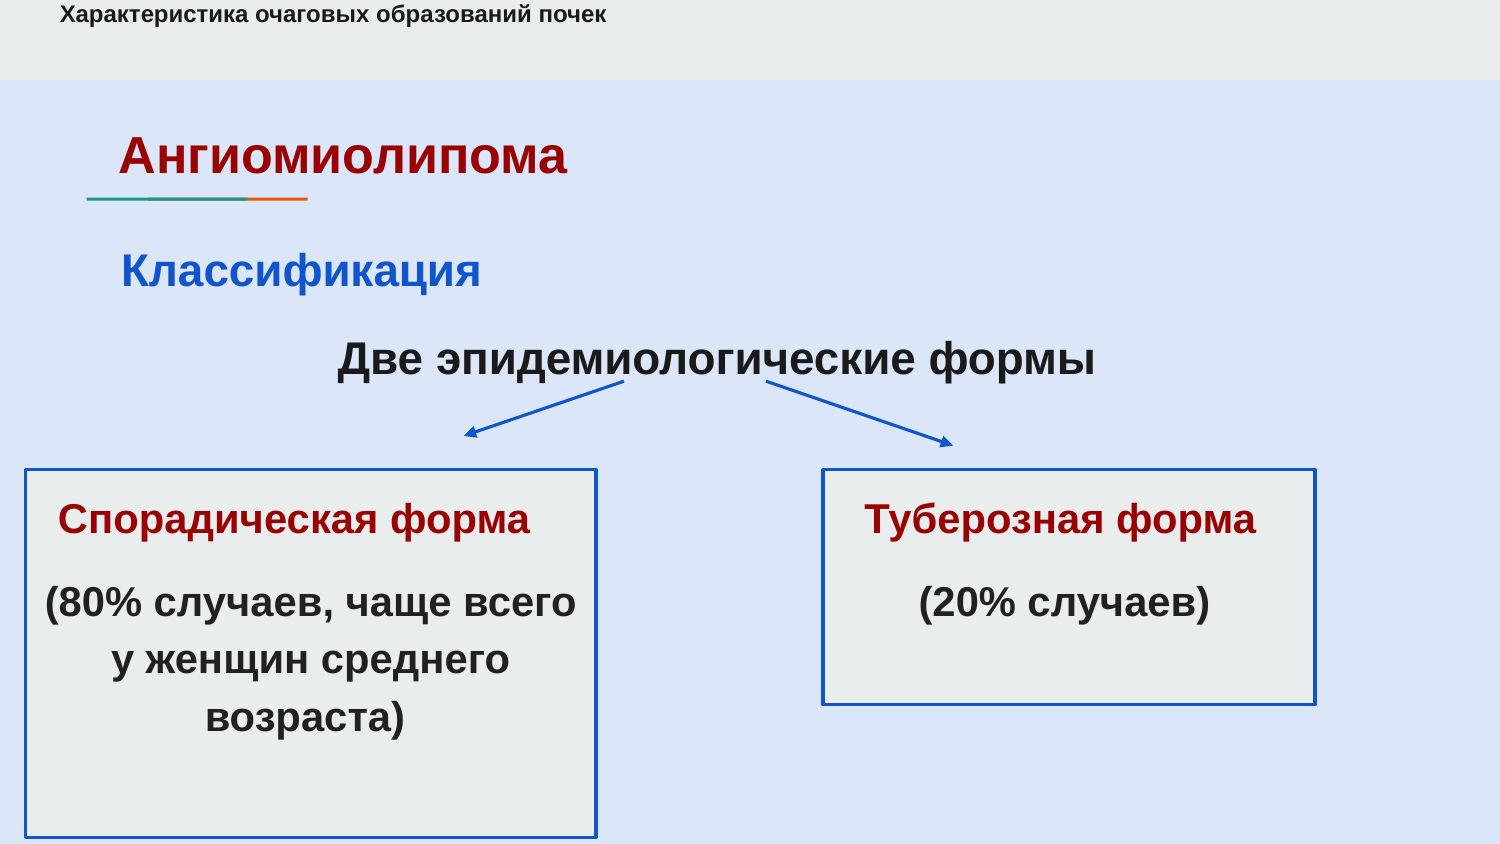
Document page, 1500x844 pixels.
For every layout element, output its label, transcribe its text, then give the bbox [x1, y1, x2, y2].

title Характеристика очаговых образований почек [44, 0, 1500, 71]
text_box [463, 380, 625, 437]
text_box Туберозная форма (20% случаев) [822, 469, 1316, 705]
text_box Спорадическая форма (80% случаев, чаще всего у женщин среднего возраста) [25, 469, 596, 838]
list Классификация Две эпидемиологические формы [31, 217, 1491, 589]
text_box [765, 380, 954, 446]
text_box Ангиомиолипома [103, 97, 1061, 200]
